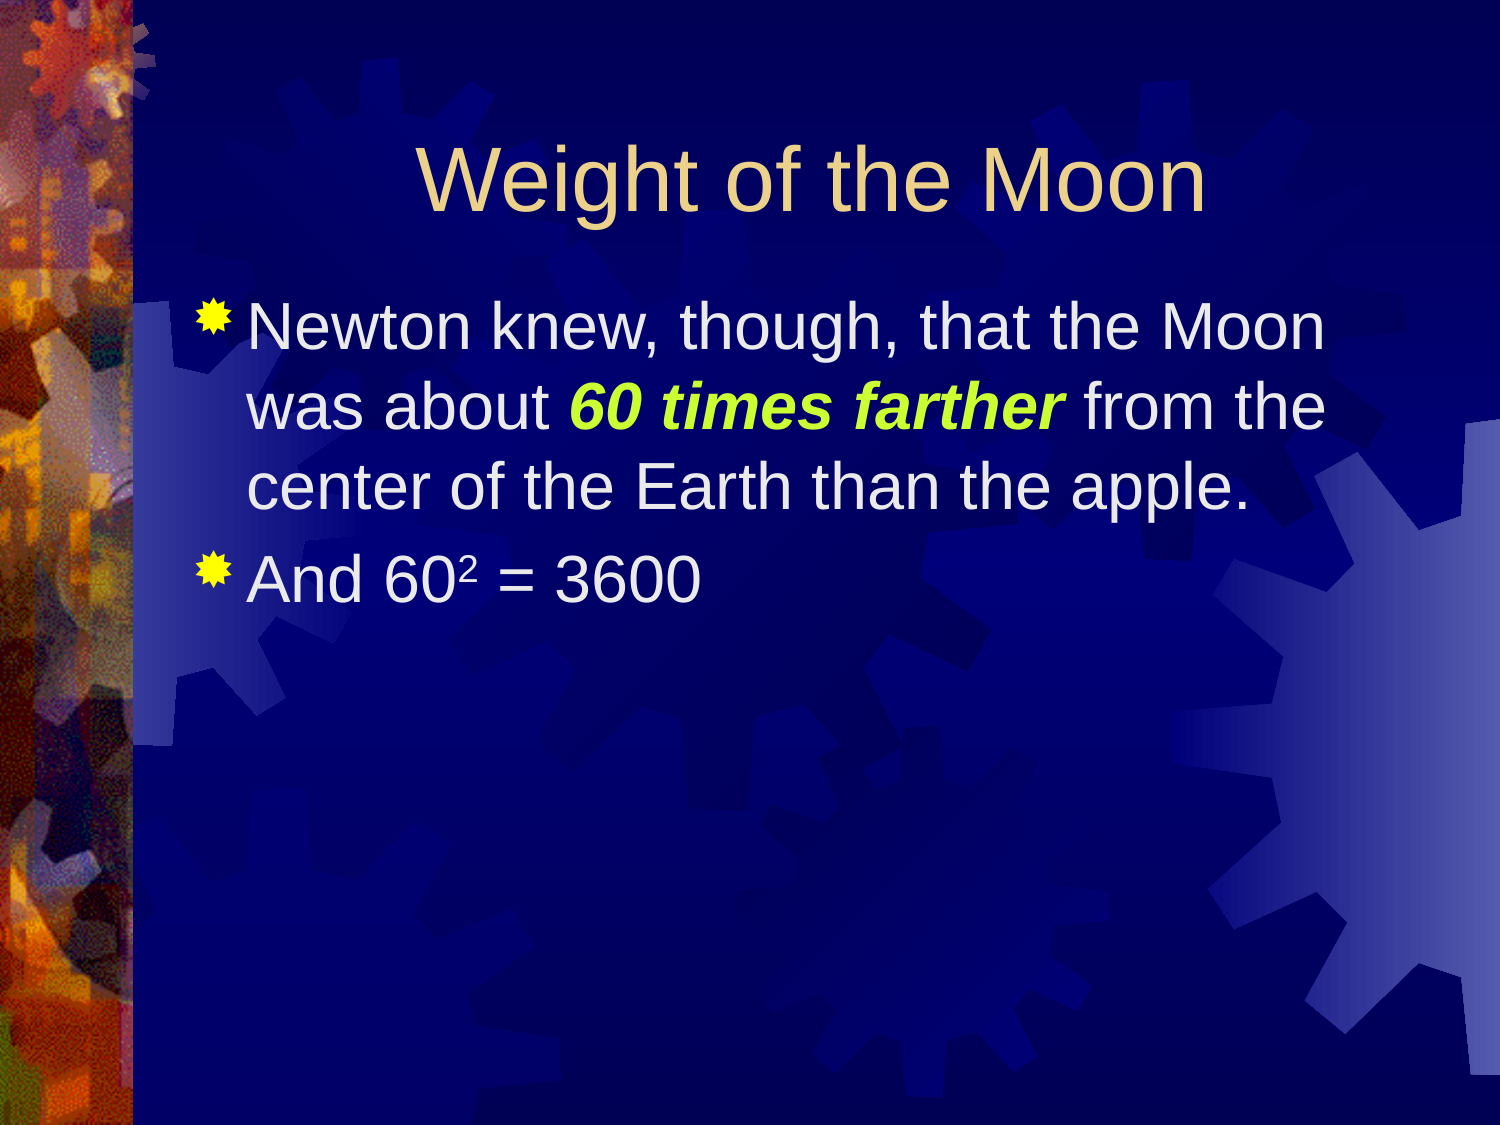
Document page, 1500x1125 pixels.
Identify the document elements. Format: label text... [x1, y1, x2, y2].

title Weight of the Moon [174, 49, 1451, 238]
picture [0, 0, 133, 1125]
list Newton knew, though, that the Moon was about 60 times farther from the center of the Earth than the apple. And 602 = 3600 [174, 274, 1451, 951]
